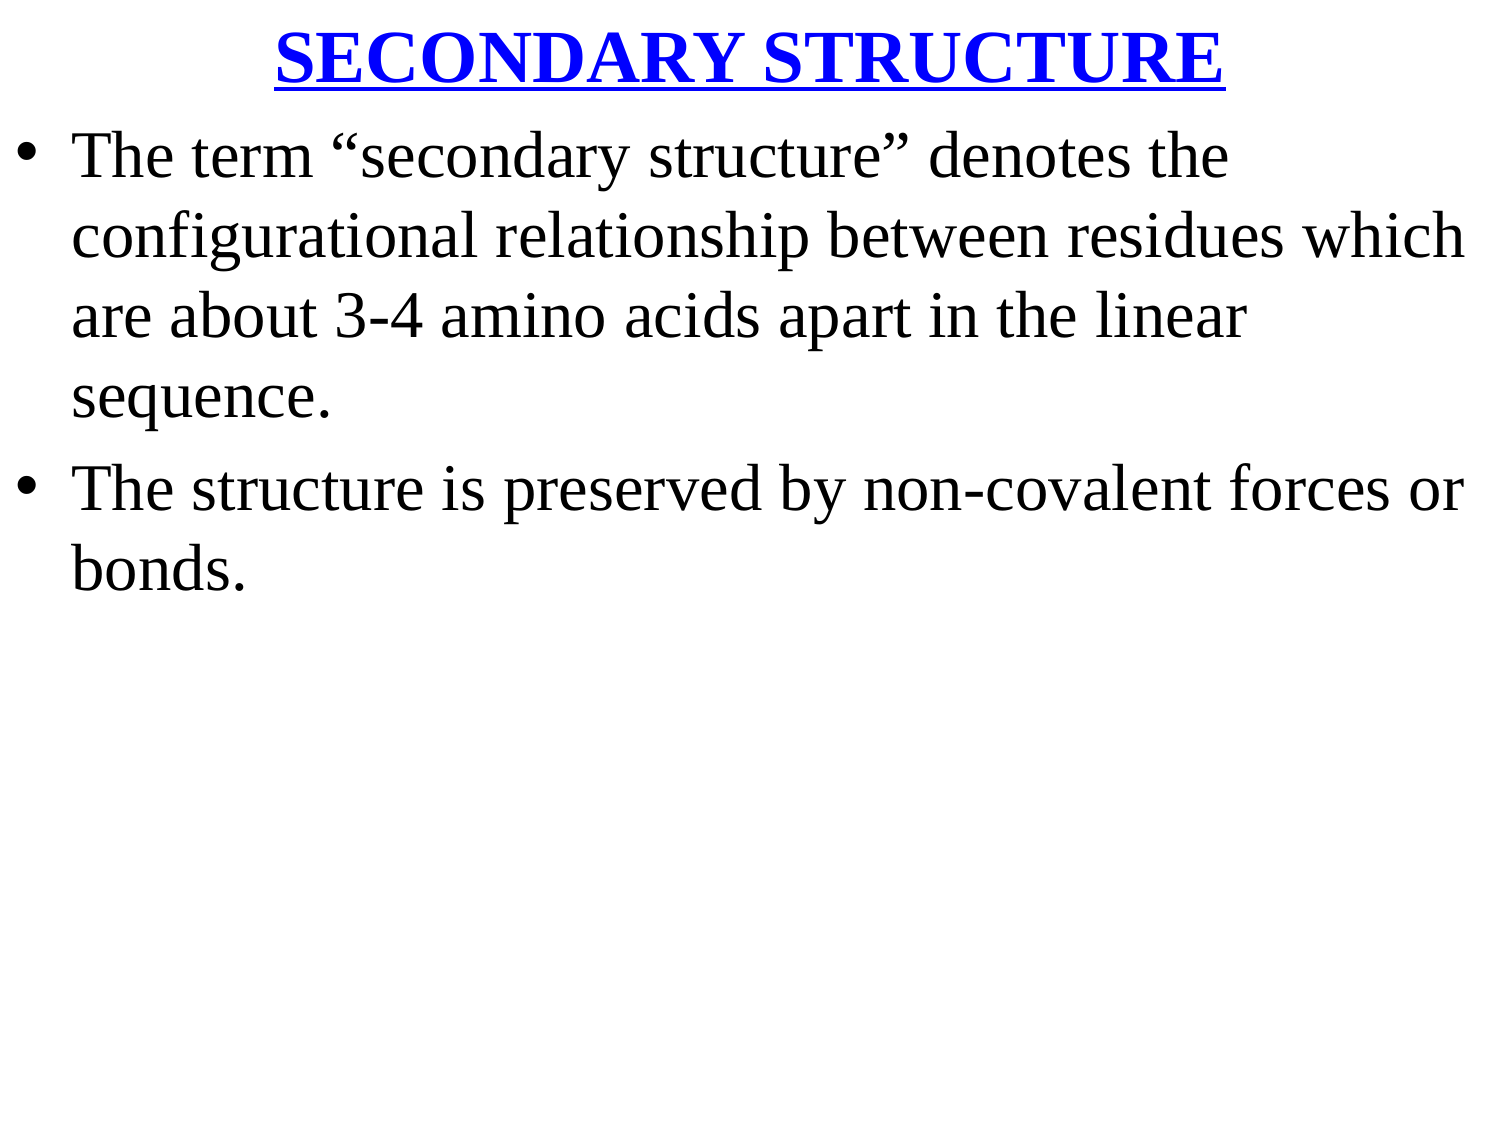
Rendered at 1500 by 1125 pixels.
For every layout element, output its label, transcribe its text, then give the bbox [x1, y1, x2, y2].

list SECONDARY STRUCTURE The term “secondary structure” denotes the configurational relationship between residues which are about 3-4 amino acids apart in the linear sequence. The structure is preserved by non-covalent forces or bonds. [0, 0, 1500, 1125]
